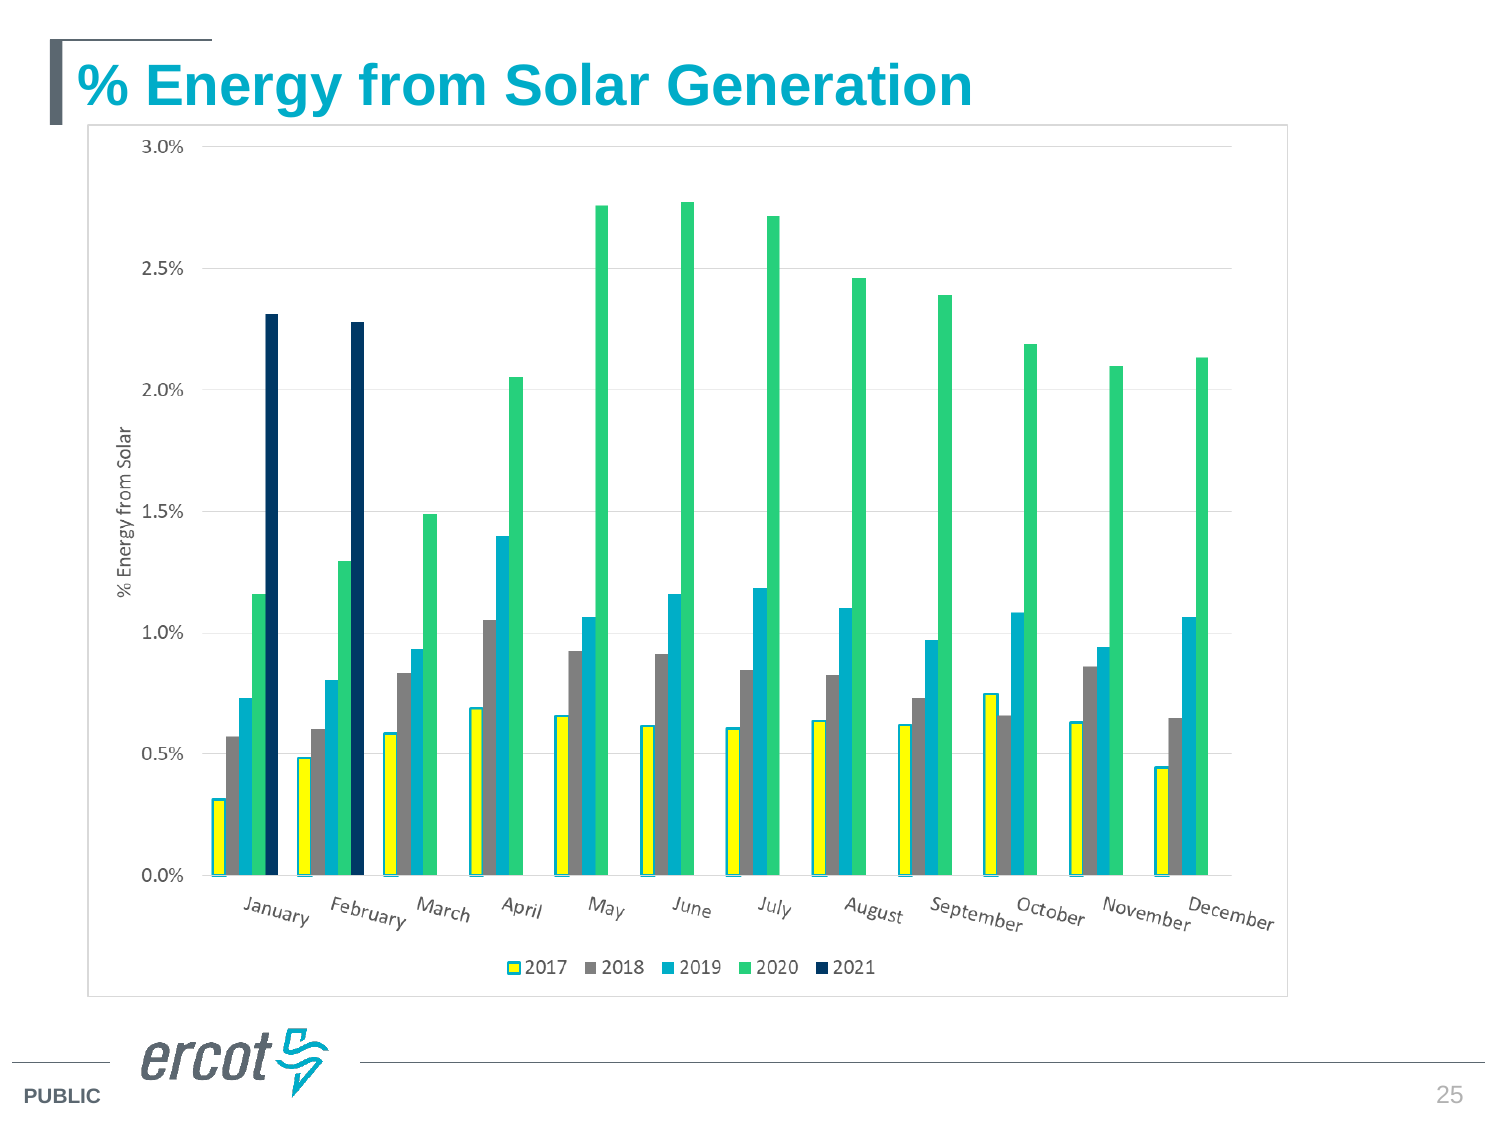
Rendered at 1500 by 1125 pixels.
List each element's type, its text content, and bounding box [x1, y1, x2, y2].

slide_number 25 [1412, 1076, 1488, 1112]
picture [137, 1024, 332, 1100]
picture [87, 124, 1288, 998]
title % Energy from Solar Generation [62, 39, 1450, 125]
